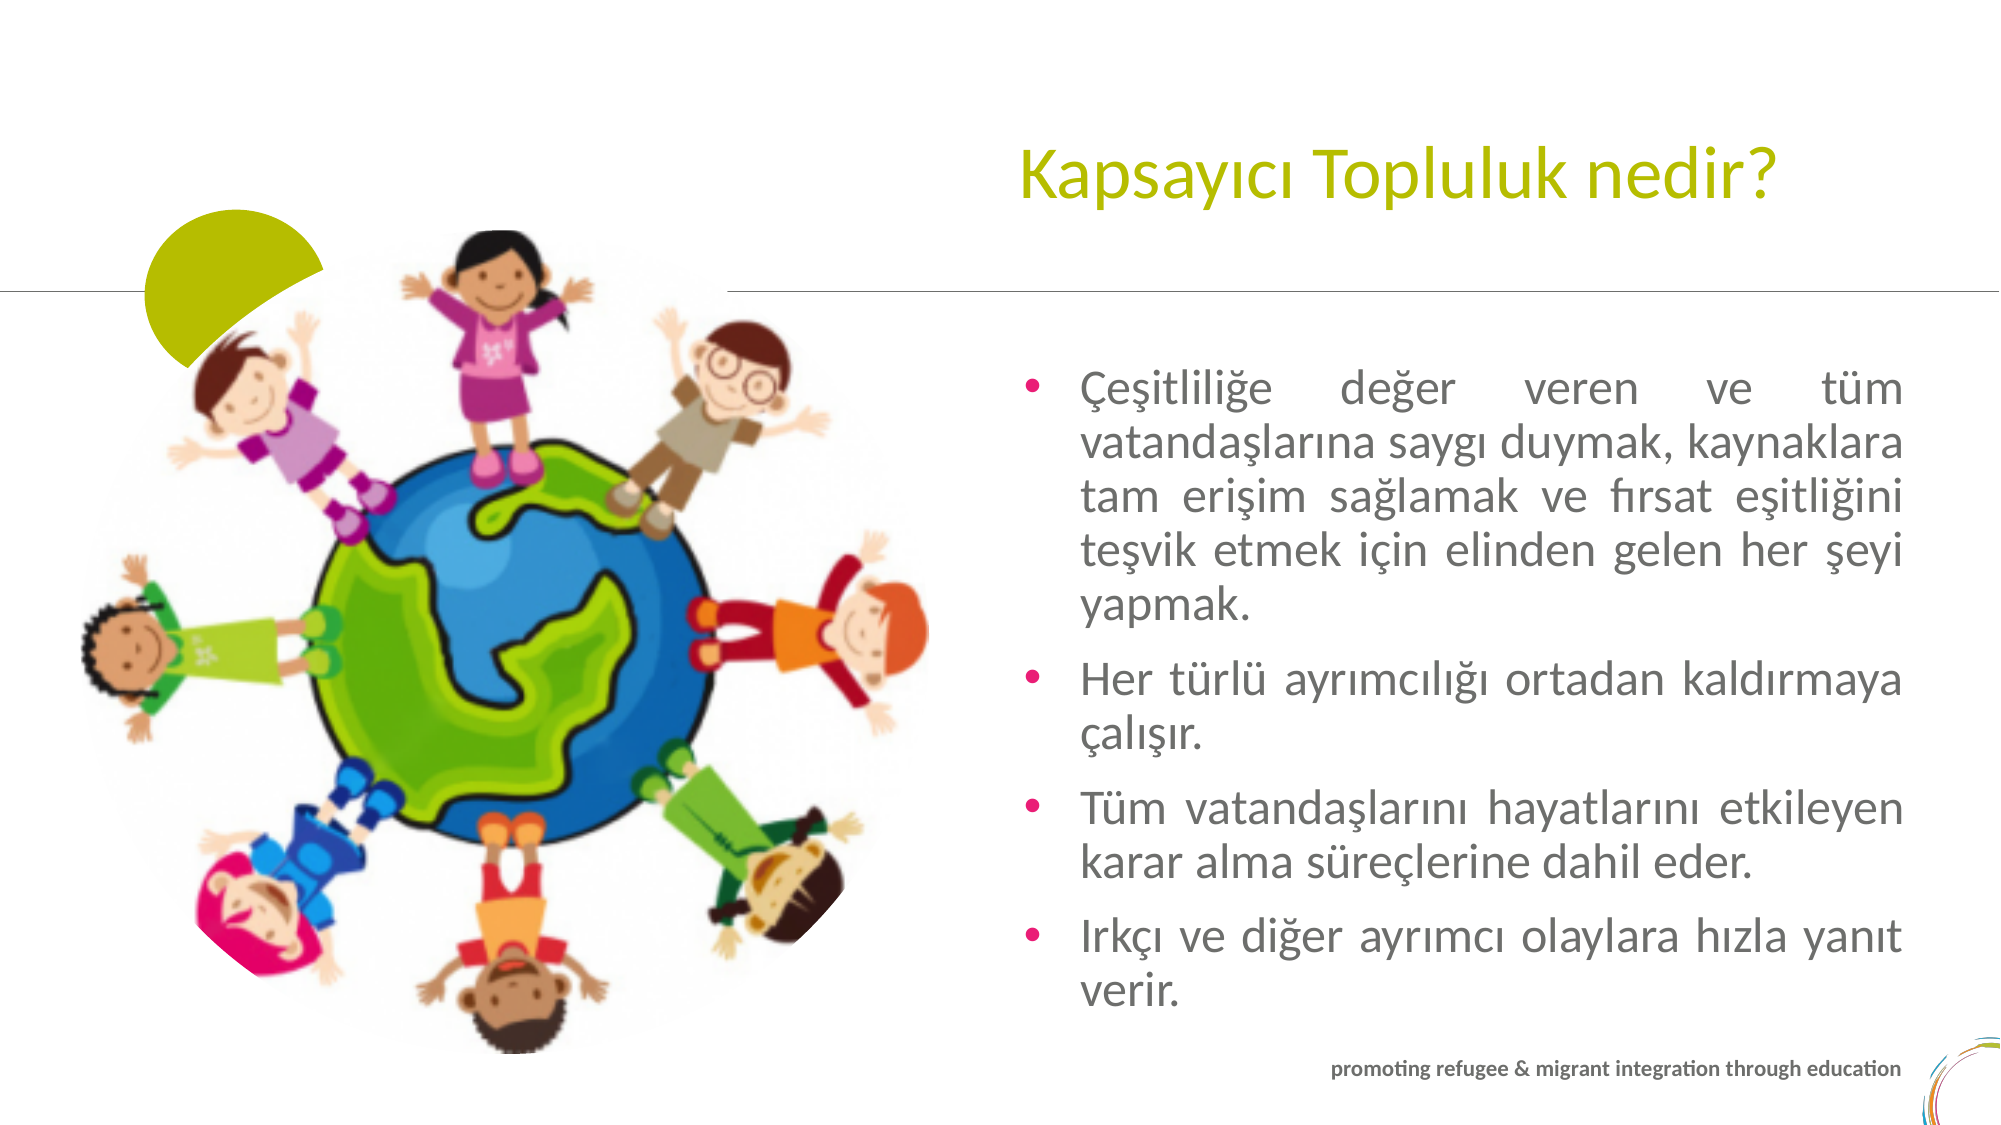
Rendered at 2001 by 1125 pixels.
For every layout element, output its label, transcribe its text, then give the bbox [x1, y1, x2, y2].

picture [1902, 1030, 2000, 1125]
list Çeşitliliğe değer veren ve tüm vatandaşlarına saygı duymak, kaynaklara tam erişim sağlamak ve fırsat eşitliğini teşvik etmek için elinden gelen her şeyi yapmak. Her türlü ayrımcılığı ortadan kaldırmaya çalışır. Tüm vatandaşlarını hayatlarını etkileyen karar alma süreçlerine dahil eder. Irkçı ve diğer ayrımcı olaylara hızla yanıt verir. [1008, 353, 1920, 950]
picture [80, 230, 930, 1054]
list Kapsayıcı Topluluk nedir? [1004, 125, 1920, 267]
